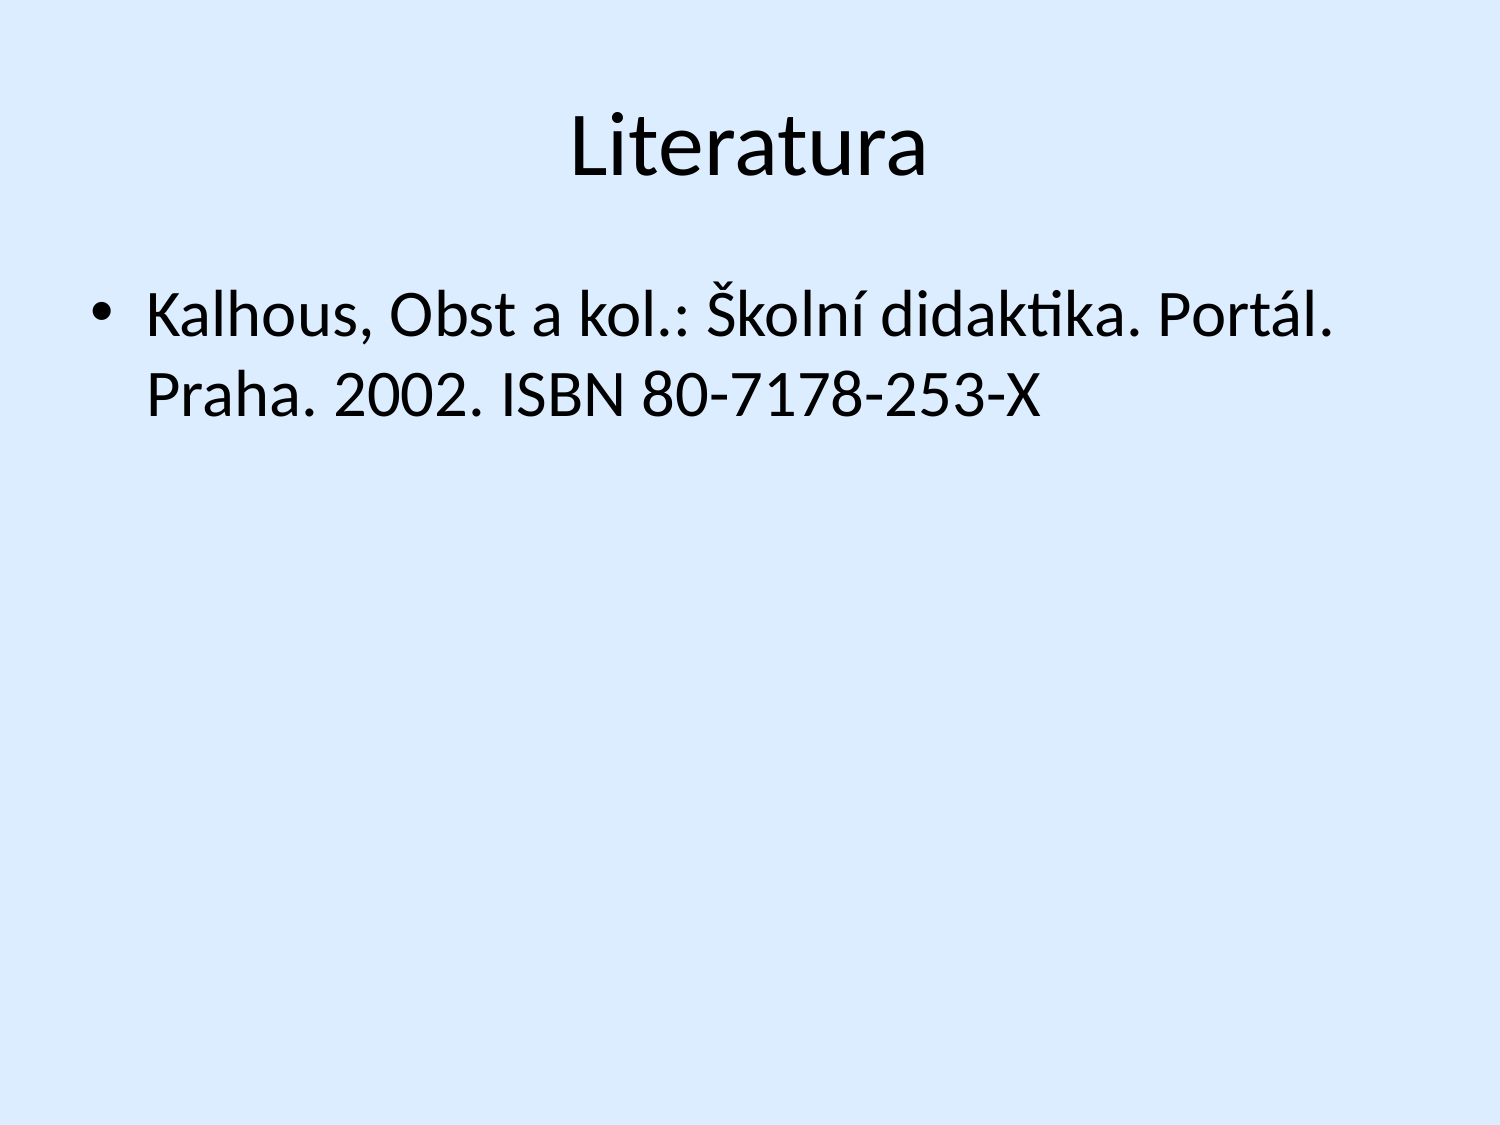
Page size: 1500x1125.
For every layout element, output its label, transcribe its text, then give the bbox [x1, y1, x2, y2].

list Kalhous, Obst a kol.: Školní didaktika. Portál. Praha. 2002. ISBN 80-7178-253-X [75, 262, 1425, 1005]
title Literatura [75, 45, 1425, 233]
